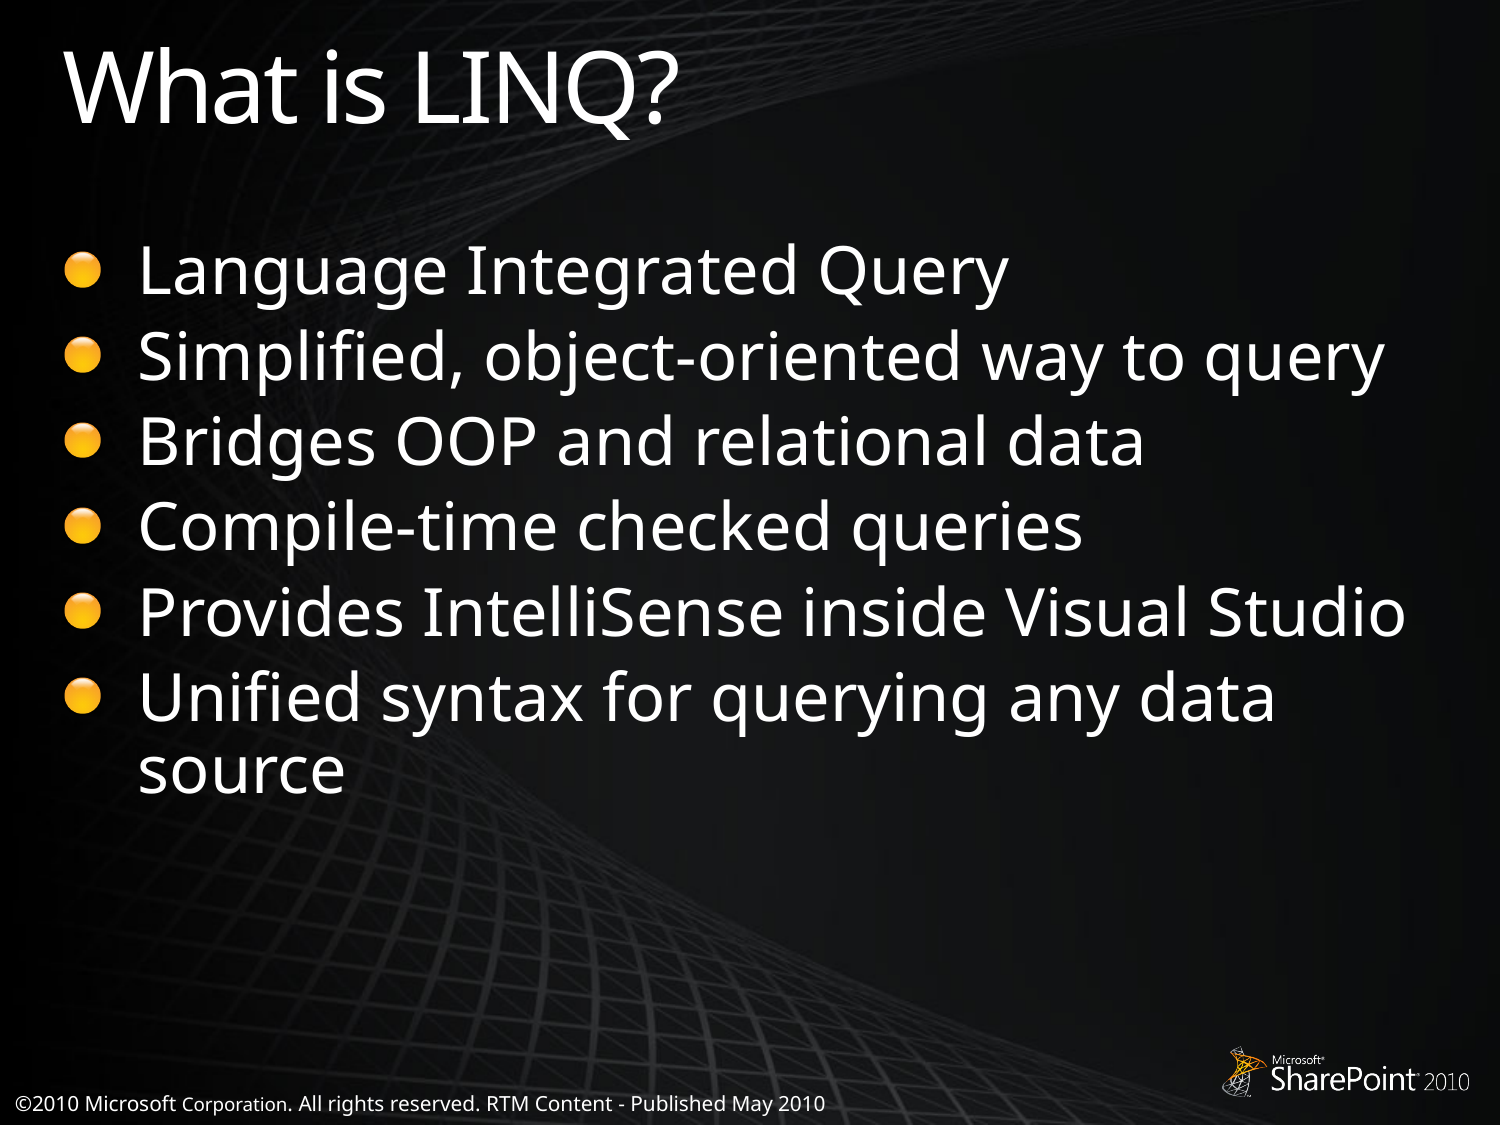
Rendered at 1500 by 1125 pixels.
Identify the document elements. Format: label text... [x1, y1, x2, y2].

list Language Integrated Query Simplified, object-oriented way to query Bridges OOP and relational data Compile-time checked queries Provides IntelliSense inside Visual Studio Unified syntax for querying any data source [62, 237, 1438, 562]
title What is LINQ? [62, 37, 1438, 147]
picture [0, 0, 1500, 1125]
